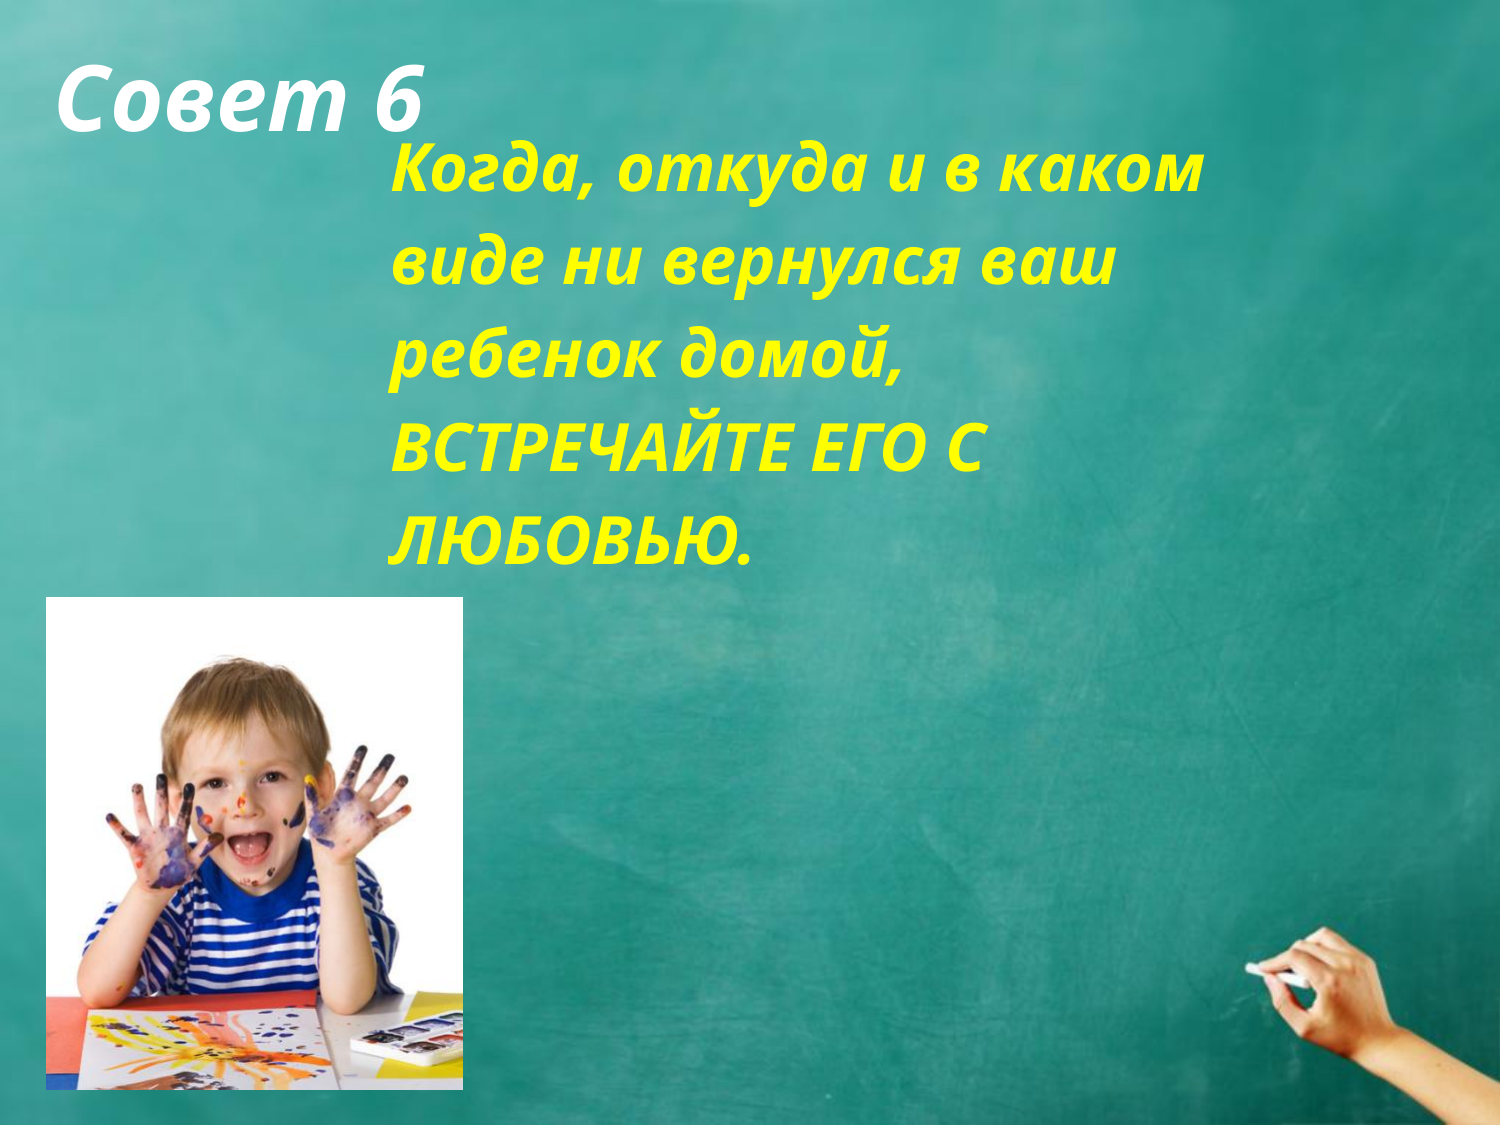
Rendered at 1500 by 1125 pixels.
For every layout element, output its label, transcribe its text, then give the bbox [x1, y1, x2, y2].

list Когда, откуда и в каком виде ни вернулся ваш ребенок домой, ВСТРЕЧАЙТЕ ЕГО С ЛЮБОВЬЮ. [375, 117, 1500, 818]
picture [0, 0, 1500, 1125]
title Совет 6 [39, 35, 1471, 154]
